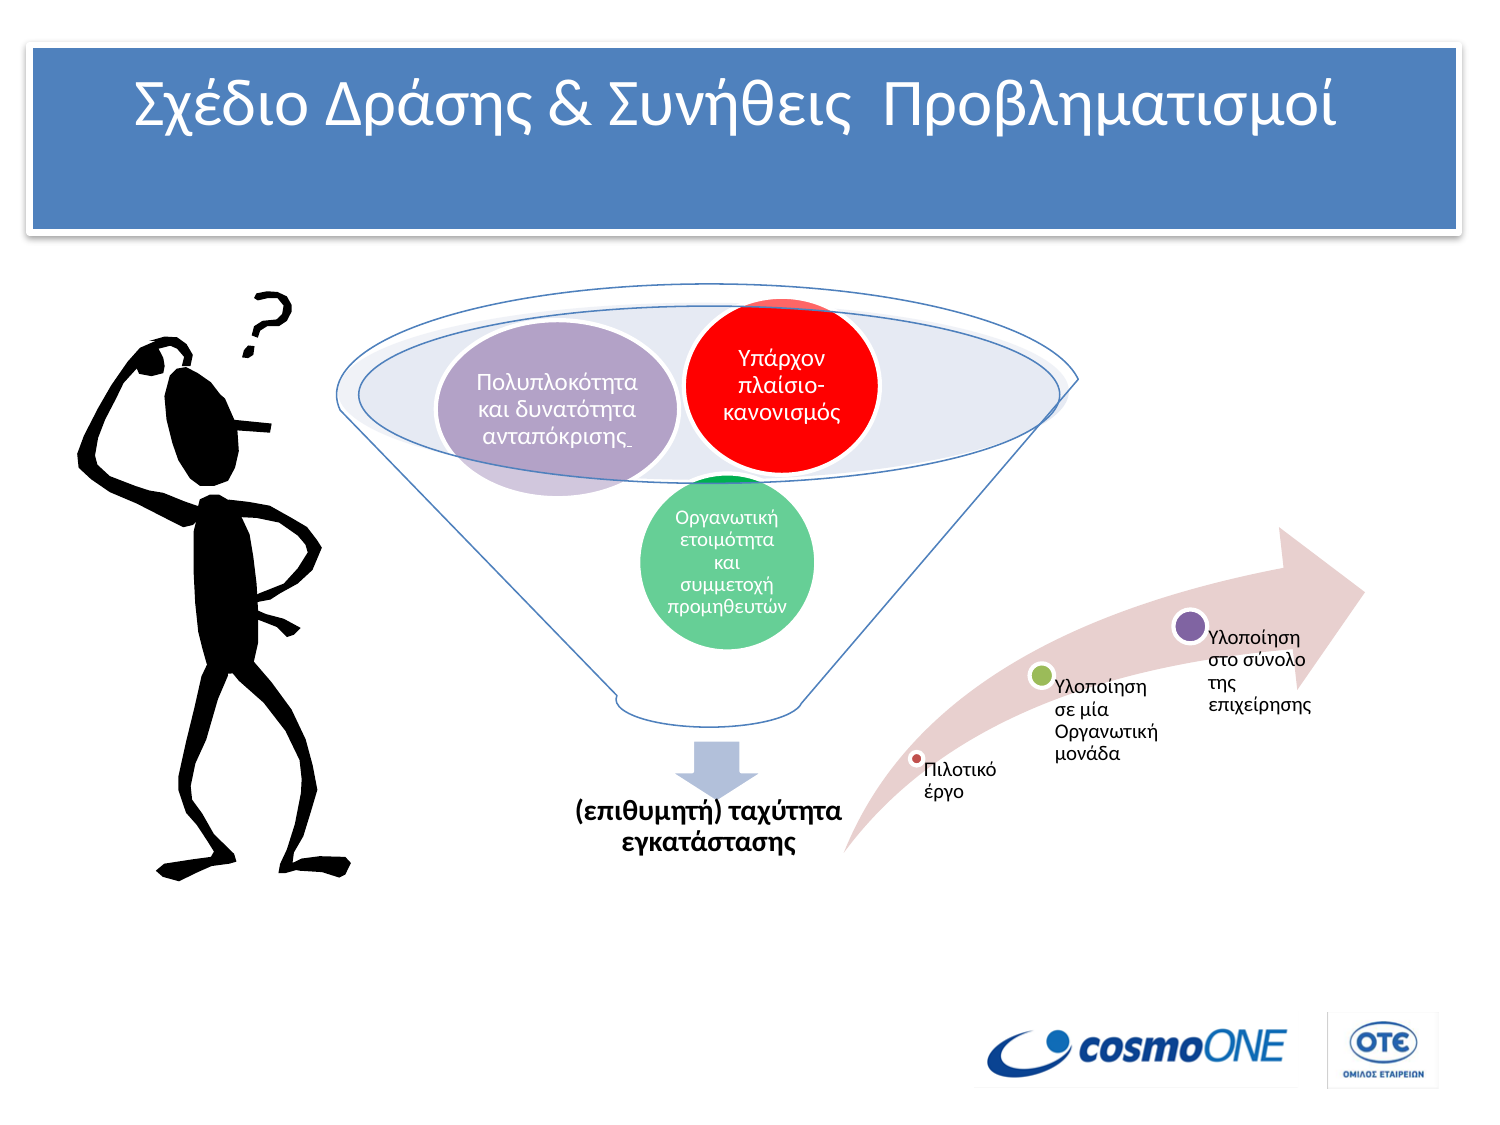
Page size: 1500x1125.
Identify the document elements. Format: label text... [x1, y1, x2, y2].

picture [974, 1011, 1439, 1089]
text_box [746, 526, 1462, 854]
title Σχέδιο Δράσης & Συνήθεις Προβληματισμοί [26, 42, 1462, 236]
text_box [312, 148, 1105, 998]
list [76, 290, 307, 882]
